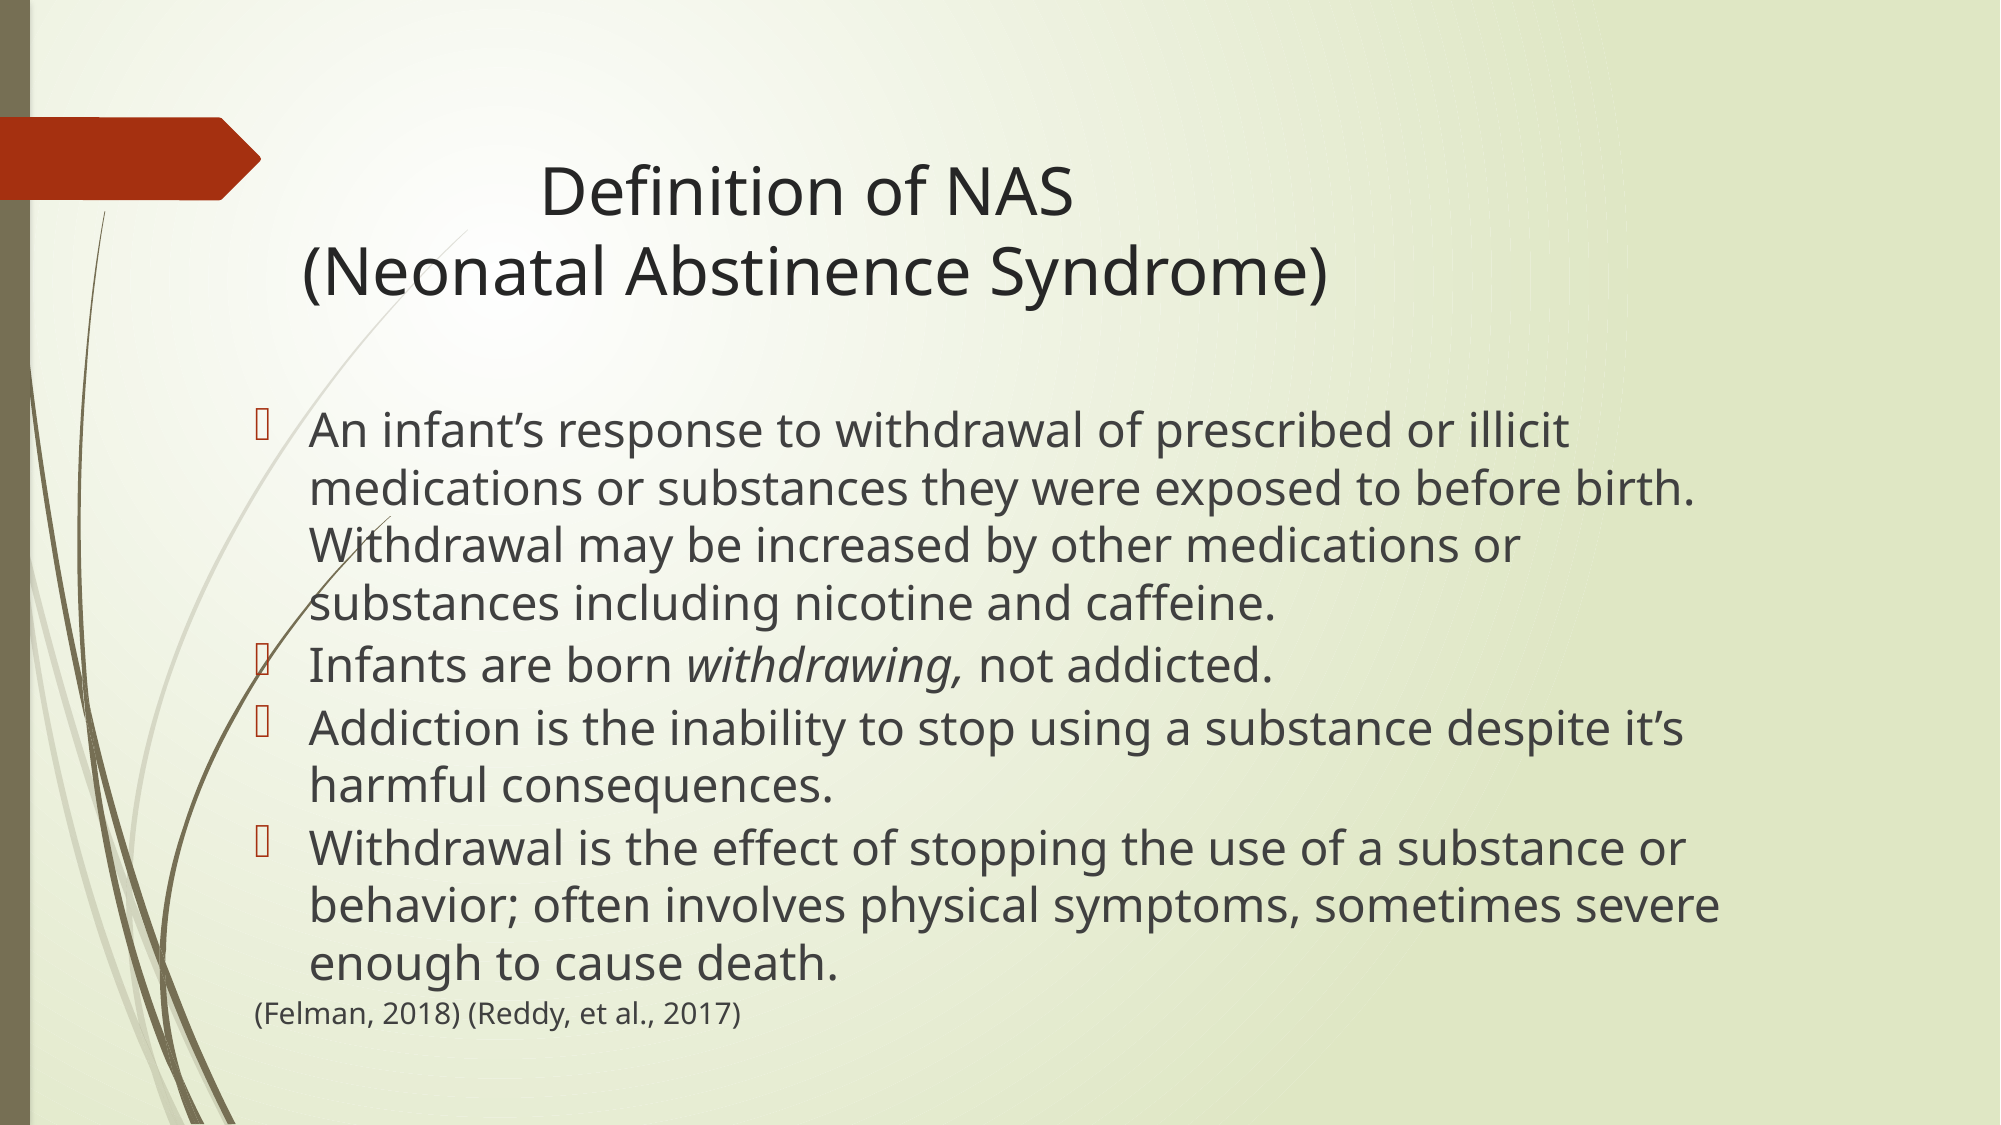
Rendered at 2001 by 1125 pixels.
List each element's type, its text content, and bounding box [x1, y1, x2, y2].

list An infant’s response to withdrawal of prescribed or illicit medications or substances they were exposed to before birth. Withdrawal may be increased by other medications or substances including nicotine and caffeine. Infants are born withdrawing, not addicted. Addiction is the inability to stop using a substance despite it’s harmful consequences. Withdrawal is the effect of stopping the use of a substance or behavior; often involves physical symptoms, sometimes severe enough to cause death. (Felman, 2018) (Reddy, et al., 2017) [239, 360, 1747, 1065]
title Definition of NAS (Neonatal Abstinence Syndrome) [111, 60, 1522, 317]
